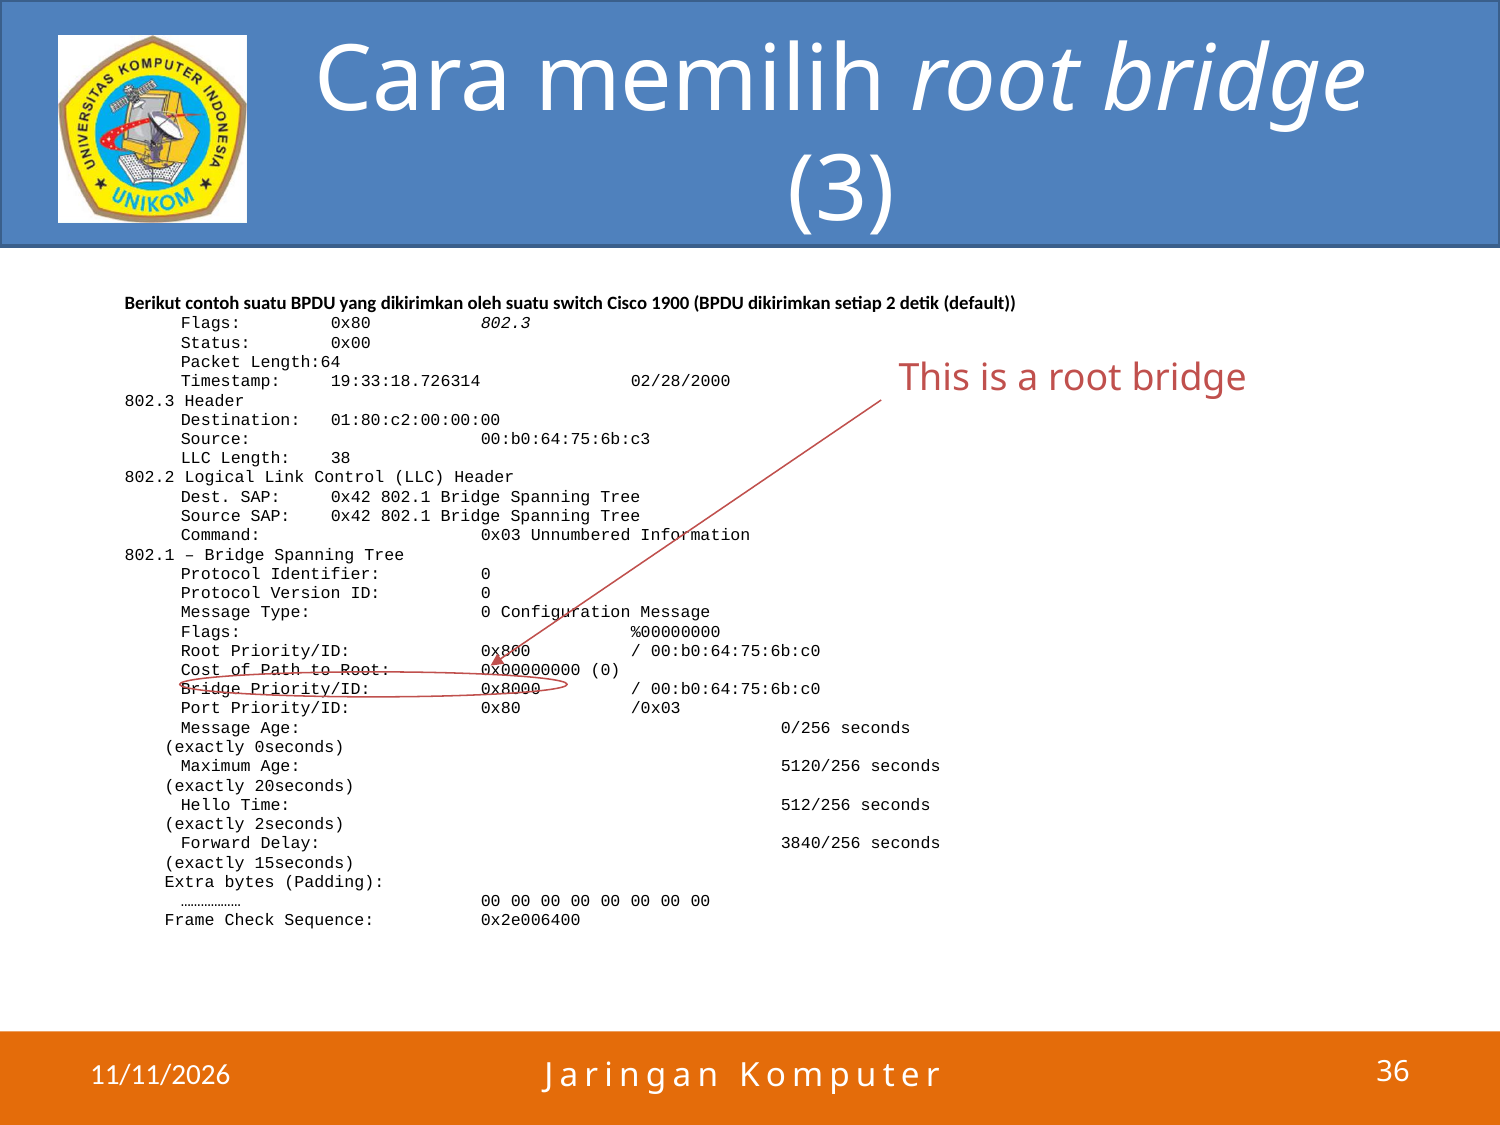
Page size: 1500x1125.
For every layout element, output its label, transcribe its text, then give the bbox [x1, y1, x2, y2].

list Berikut contoh suatu BPDU yang dikirimkan oleh suatu switch Cisco 1900 (BPDU dikirimkan setiap 2 detik (default)) Flags: 0x80 802.3 Status: 0x00 Packet Length:64 Timestamp: 19:33:18.726314 02/28/2000 802.3 Header Destination: 01:80:c2:00:00:00 Source: 00:b0:64:75:6b:c3 LLC Length: 38 802.2 Logical Link Control (LLC) Header Dest. SAP: 0x42 802.1 Bridge Spanning Tree Source SAP: 0x42 802.1 Bridge Spanning Tree Command: 0x03 Unnumbered Information 802.1 – Bridge Spanning Tree Protocol Identifier: 0 Protocol Version ID: 0 Message Type: 0 Configuration Message Flags: %00000000 Root Priority/ID: 0x800 / 00:b0:64:75:6b:c0 Cost of Path to Root: 0x00000000 (0) Bridge Priority/ID: 0x8000 / 00:b0:64:75:6b:c0 Port Priority/ID: 0x80 /0x03 Message Age: 0/256 seconds (exactly 0seconds) Maximum Age: 5120/256 seconds (exactly 20seconds) Hello Time: 512/256 seconds (exactly 2seconds) Forward Delay: 3840/256 seconds (exactly 15seconds) Extra bytes (Padding): ……………… 00 00 00 00 00 00 00 00 Frame Check Sequence: 0x2e006400 [109, 287, 1411, 988]
footer Jaringan Komputer [512, 1042, 988, 1103]
title Cara memilih root bridge (3) [257, 35, 1425, 223]
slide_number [75, 1042, 425, 1103]
text_box This is a root bridge [883, 345, 1263, 406]
text_box [490, 399, 882, 666]
slide_number 36 [1074, 1042, 1425, 1103]
picture [58, 35, 247, 223]
text_box [179, 671, 568, 697]
